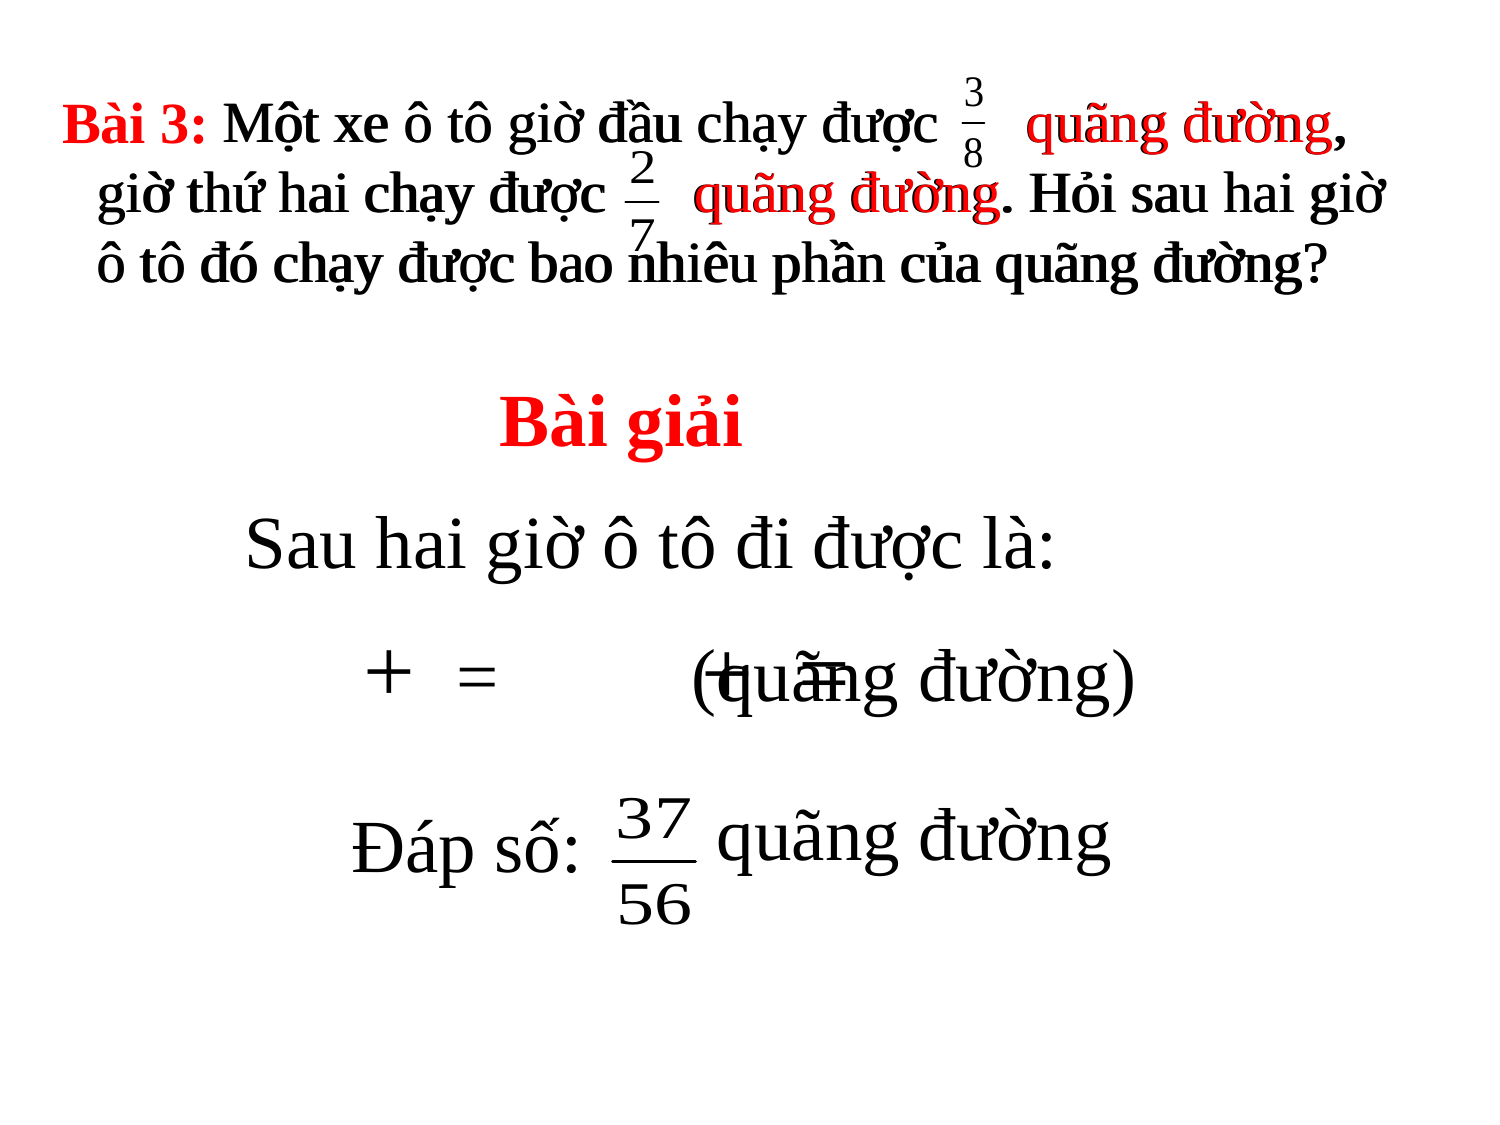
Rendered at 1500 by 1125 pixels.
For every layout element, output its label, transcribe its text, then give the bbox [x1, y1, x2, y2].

text_box Một xe ô tô giờ đầu chạy được quãng đường, giờ thứ hai chạy được quãng đường. Hỏi sau hai giờ ô tô đó chạy được bao nhiêu phần của quãng đường? [82, 76, 1418, 302]
text_box Bài 3: [47, 77, 81, 163]
text_box quãng đường [708, 778, 1127, 884]
text_box (quãng đường) [676, 618, 1152, 724]
text_box Sau hai giờ ô tô đi được là: [229, 486, 1073, 591]
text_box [616, 137, 672, 263]
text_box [599, 780, 715, 938]
text_box Đáp số: [336, 789, 590, 895]
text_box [955, 64, 994, 178]
text_box Bài giải [484, 364, 759, 469]
